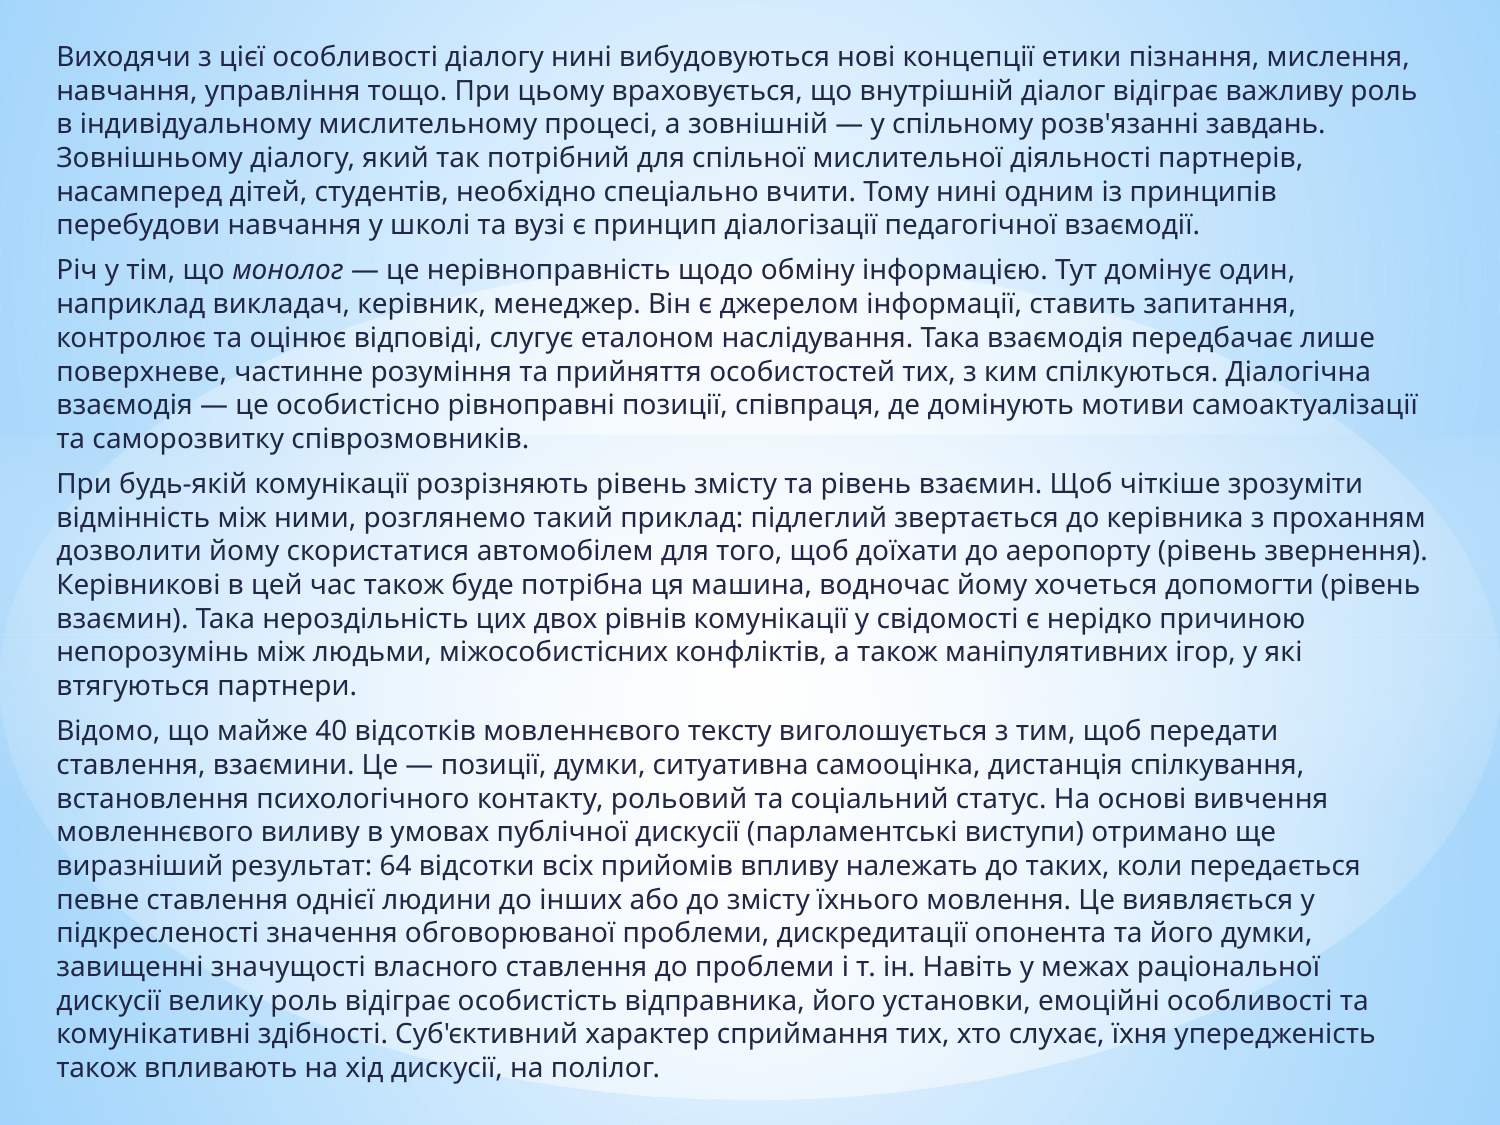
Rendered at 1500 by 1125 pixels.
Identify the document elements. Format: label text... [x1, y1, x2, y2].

subtitle Виходячи з цієї особливості діалогу нині вибудовуються нові концепції етики пізнання, мислення, навчання, управління тощо. При цьому враховується, що внутрішній діалог відіграє важливу роль в індивідуальному мислительному процесі, а зовнішній — у спільному розв'язанні завдань. Зовнішньому діалогу, який так потрібний для спільної мислительної діяльності партнерів, насамперед дітей, студентів, необхідно спеціально вчити. Тому нині одним із принципів перебудови навчання у школі та вузі є принцип діалогізації педагогічної взаємодії. Річ у тім, що монолог — це нерівноправність щодо обміну інформацією. Тут домінує один, наприклад викладач, керівник, менеджер. Він є джерелом інформації, ставить запитання, контролює та оцінює відповіді, слугує еталоном наслідування. Така взаємодія передбачає лише поверхневе, частинне розуміння та прийняття особистостей тих, з ким спілкуються. Діалогічна взаємодія — це особистісно рівноправні позиції, співпраця, де домінують мотиви самоактуалізації та саморозвитку співрозмовників. При будь-якій комунікації розрізняють рівень змісту та рівень взаємин. Щоб чіткіше зрозуміти відмінність між ними, розглянемо такий приклад: підлеглий звертається до керівника з проханням дозволити йому скористатися автомобілем для того, щоб доїхати до аеропорту (рівень звернення). Керівникові в цей час також буде потрібна ця машина, водночас йому хочеться допомогти (рівень взаємин). Така нероздільність цих двох рівнів комунікації у свідомості є нерідко причиною непорозумінь між людьми, міжособистісних конфліктів, а також маніпулятивних ігор, у які втягуються партнери. Відомо, що майже 40 відсотків мовленнєвого тексту виголошується з тим, щоб передати ставлення, взаємини. Це — позиції, думки, ситуативна самооцінка, дистанція спілкування, встановлення психологічного контакту, рольовий та соціальний статус. На основі вивчення мовленнєвого виливу в умовах публічної дискусії (парламентські виступи) отримано ще виразніший результат: 64 відсотки всіх прийомів впливу належать до таких, коли передається певне ставлення однієї людини до інших або до змісту їхнього мовлення. Це виявляється у підкресленості значення обговорюваної проблеми, дискредитації опонента та його думки, завищенні значущості власного ставлення до проблеми і т. ін. Навіть у межах раціональної дискусії велику роль відіграє особистість відправника, його установки, емоційні особливості та комунікативні здібності. Суб'єктивний характер сприймання тих, хто слухає, їхня упередженість також впливають на хід дискусії, на полілог. [41, 30, 1447, 1094]
